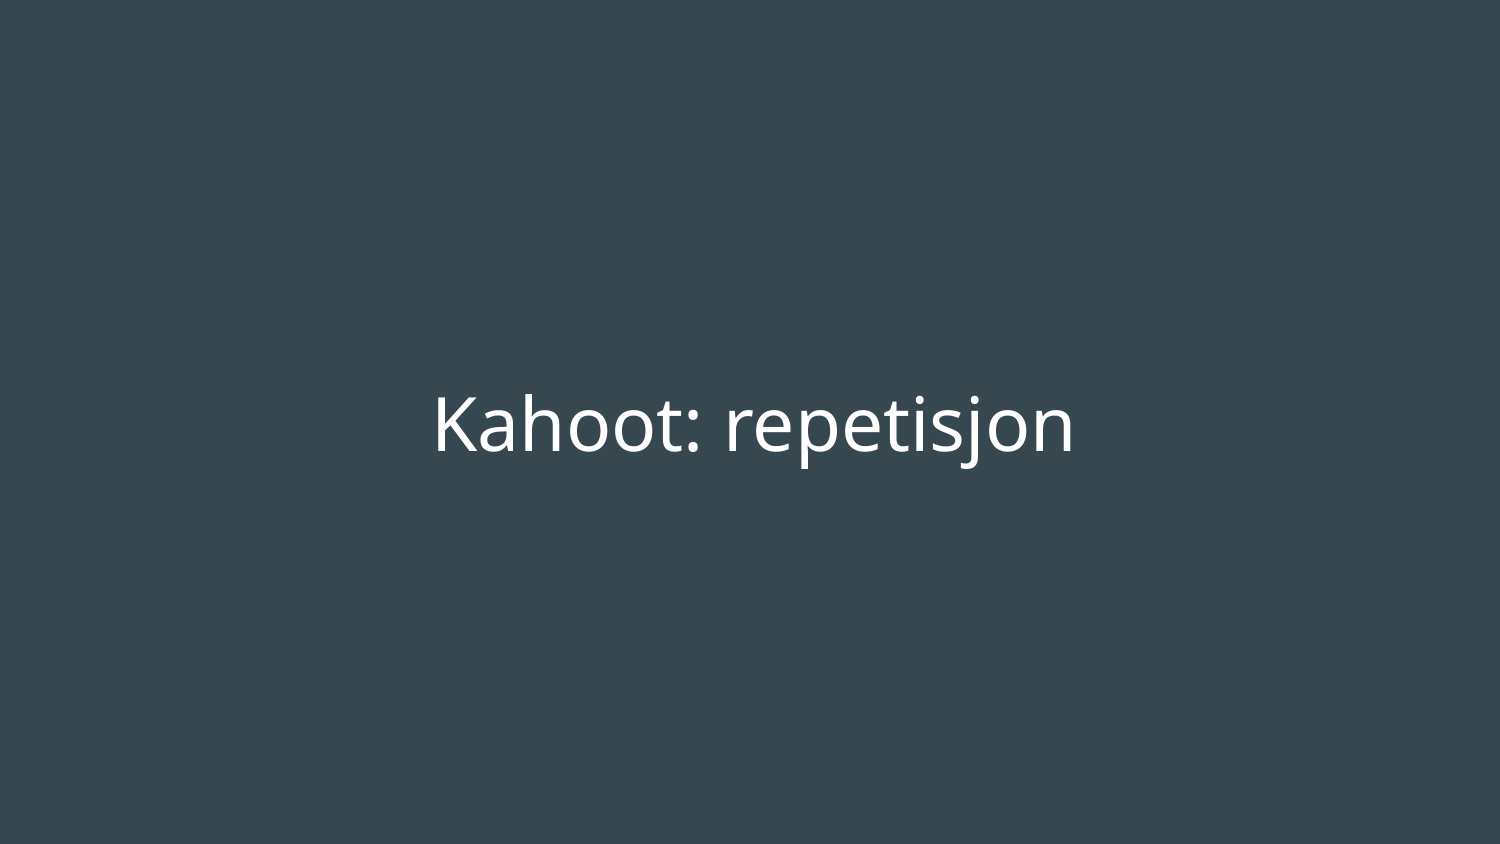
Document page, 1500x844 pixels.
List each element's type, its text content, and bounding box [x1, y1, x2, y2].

title Kahoot: repetisjon [110, 351, 1399, 493]
